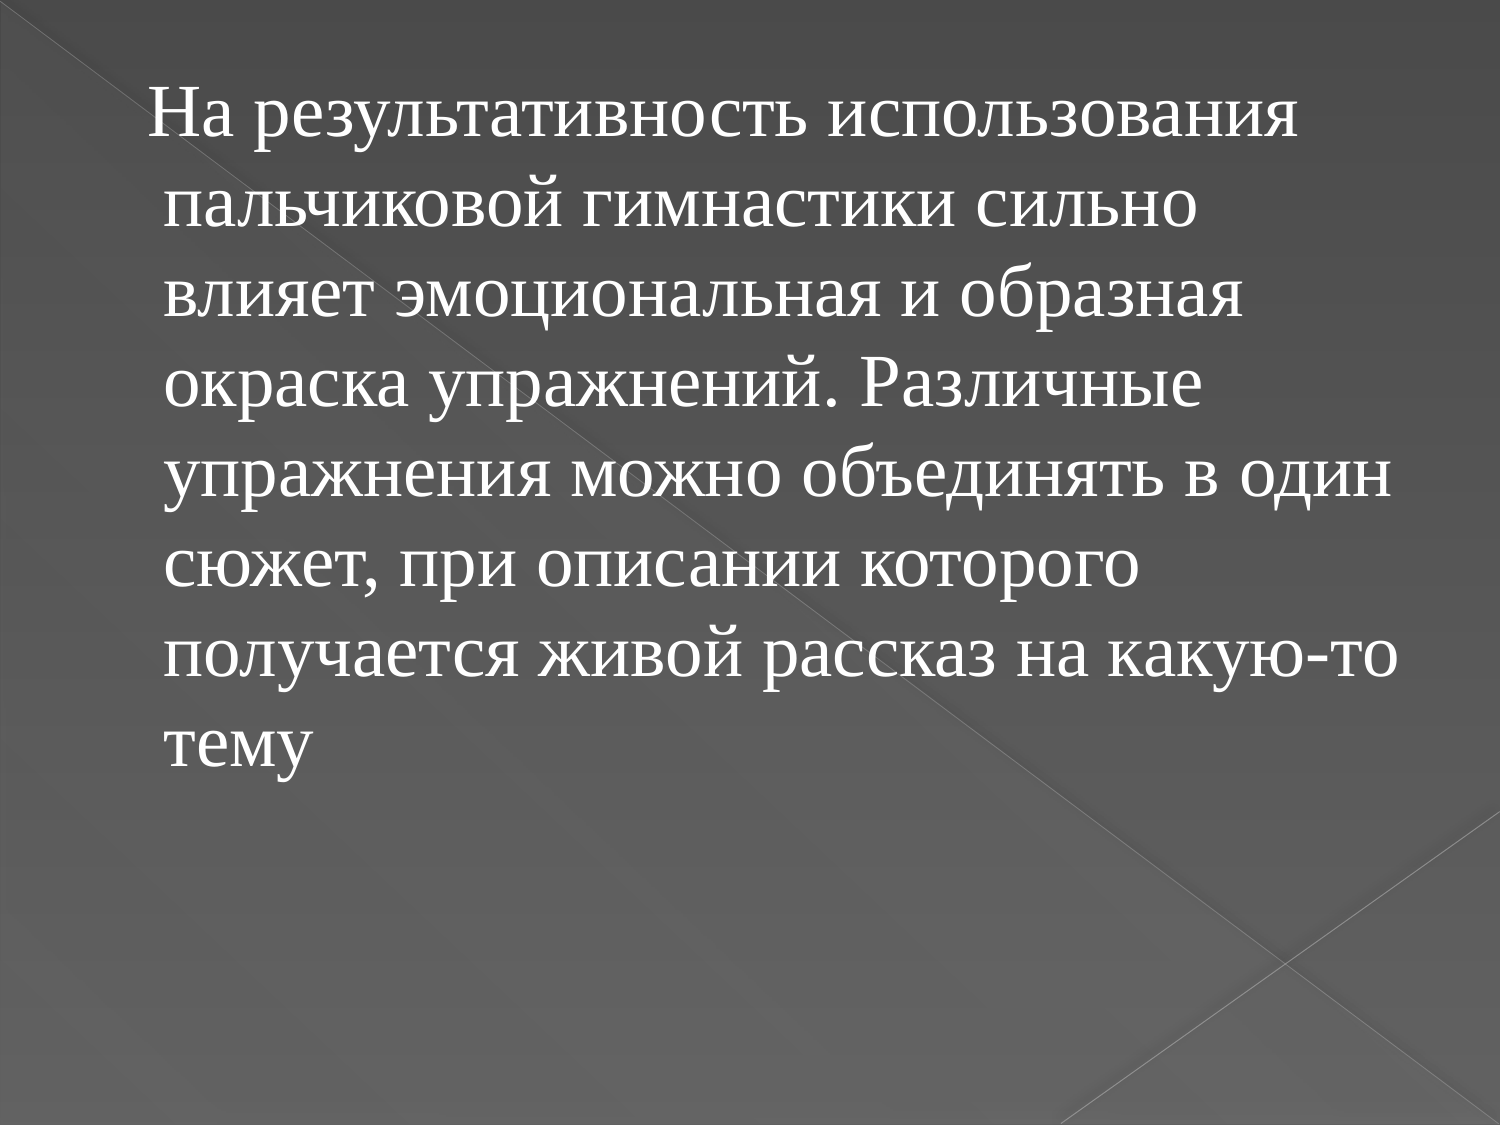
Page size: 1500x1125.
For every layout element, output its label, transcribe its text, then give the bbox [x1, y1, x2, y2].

list На результативность использования пальчиковой гимнастики сильно влияет эмоциональная и образная окраска упражнений. Различные упражнения можно объединять в один сюжет, при описании которого получается живой рассказ на какую-то тему [75, 54, 1425, 1059]
